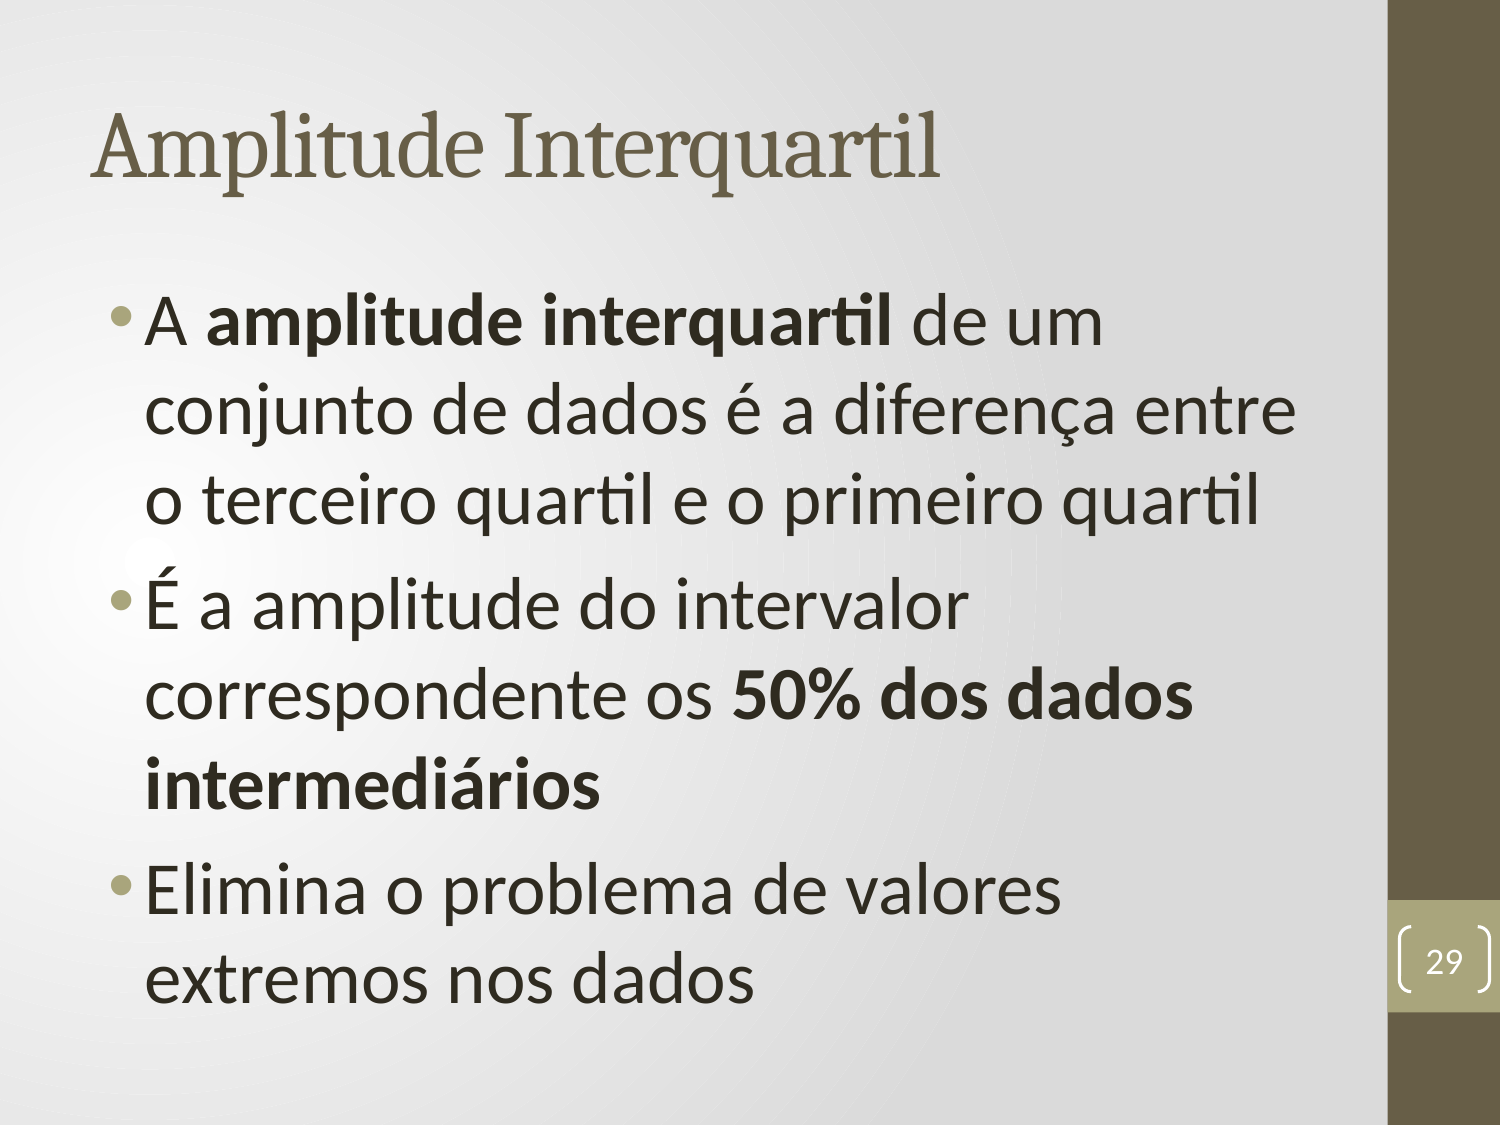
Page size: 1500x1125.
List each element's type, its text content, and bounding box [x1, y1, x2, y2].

title Amplitude Interquartil [75, 45, 1325, 233]
slide_number 29 [1397, 925, 1492, 994]
list A amplitude interquartil de um conjunto de dados é a diferença entre o terceiro quartil e o primeiro quartil É a amplitude do intervalor correspondente os 50% dos dados intermediários Elimina o problema de valores extremos nos dados [75, 262, 1325, 1050]
